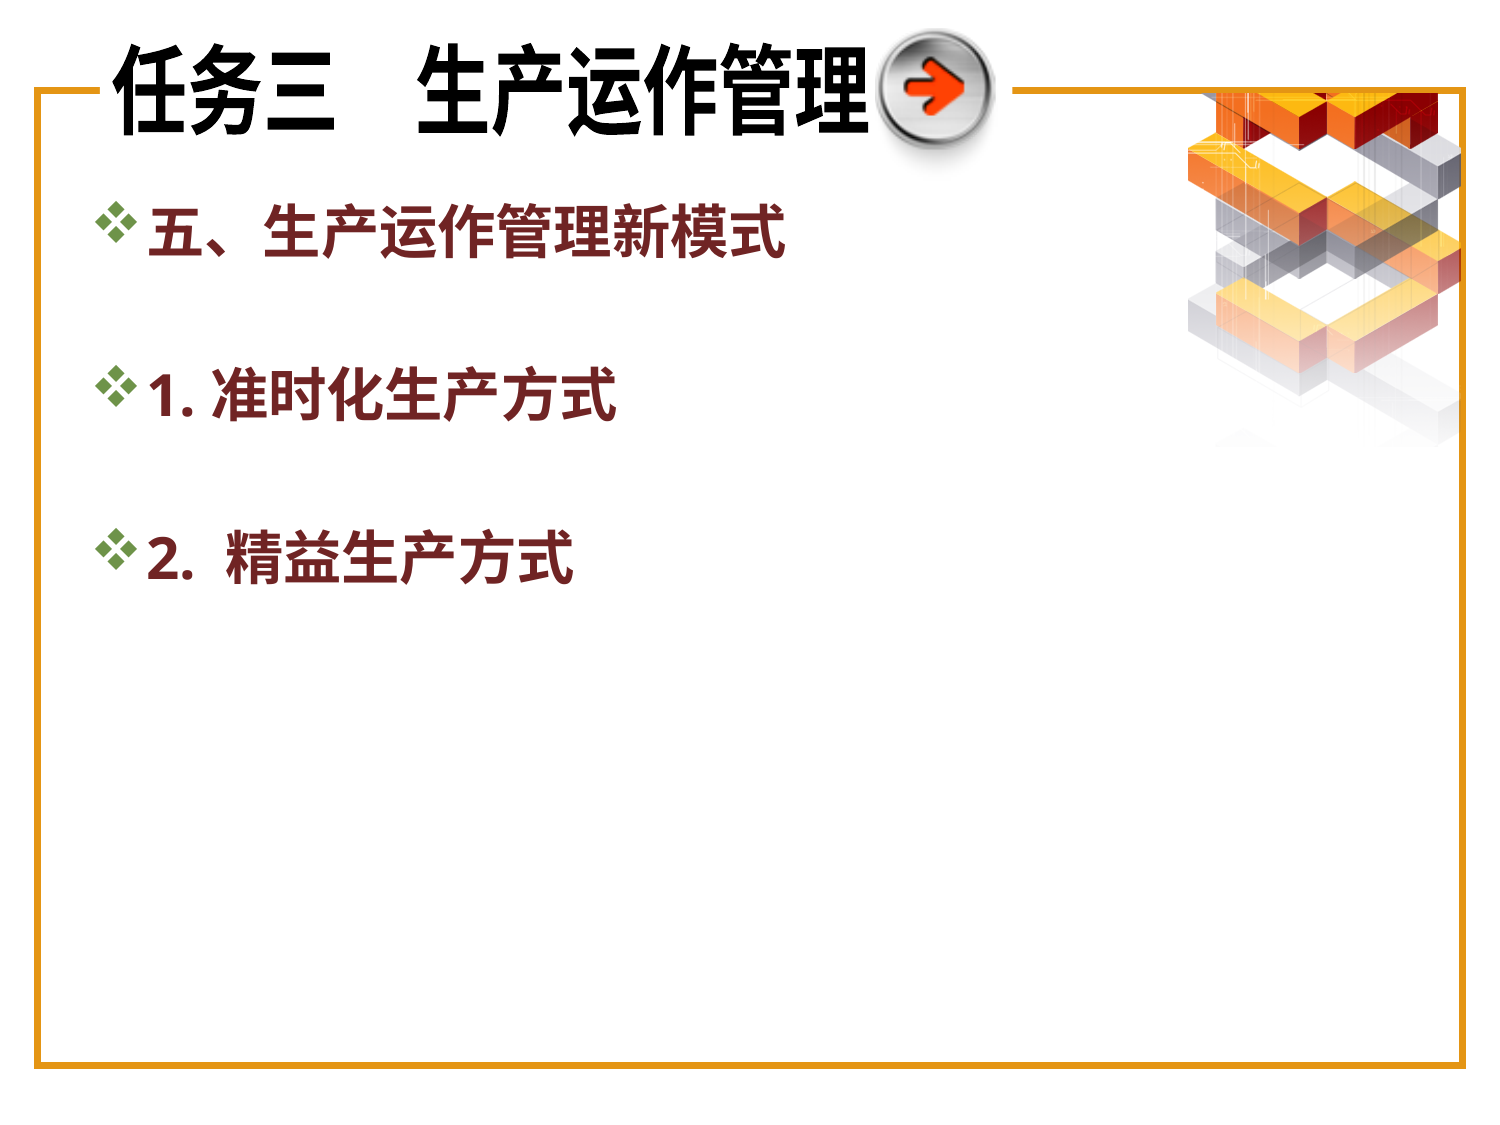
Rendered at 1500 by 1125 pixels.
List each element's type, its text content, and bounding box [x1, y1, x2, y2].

picture [1187, 93, 1461, 447]
list 五、生产运作管理新模式 1.准时化生产方式 2. 精益生产方式 [74, 187, 1426, 991]
picture [875, 28, 998, 181]
